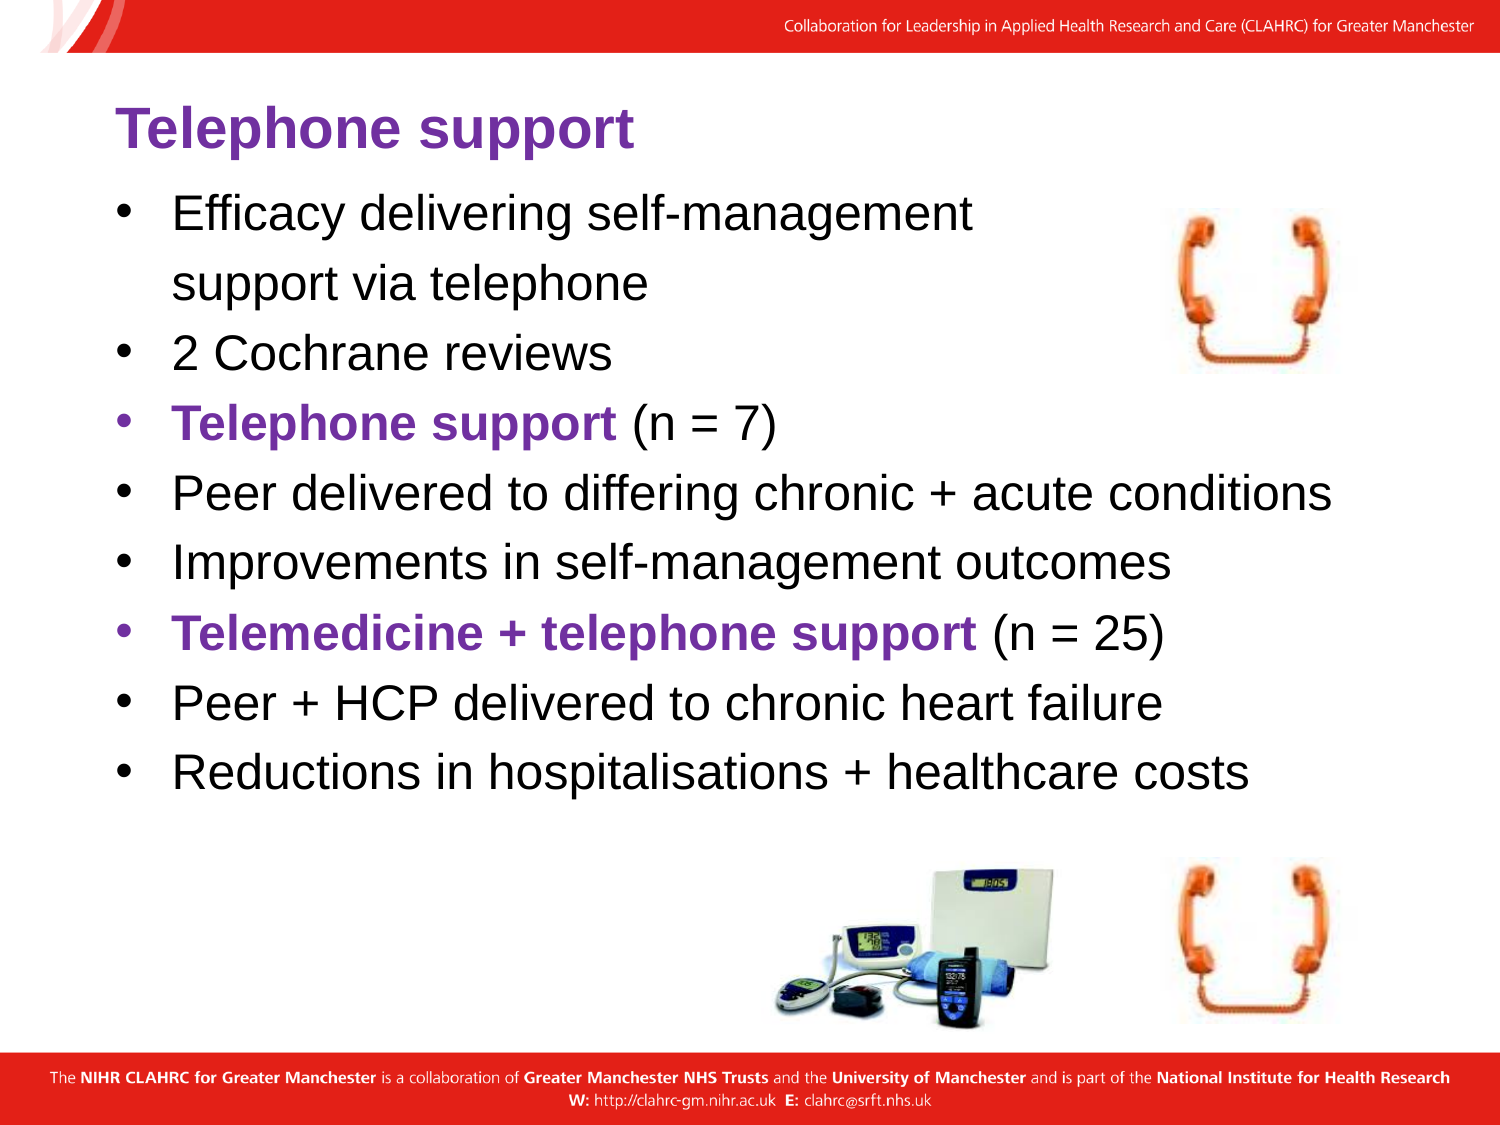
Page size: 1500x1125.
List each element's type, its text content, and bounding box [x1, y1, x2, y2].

title Telephone support [100, 30, 1376, 172]
list Efficacy delivering self-management support via telephone 2 Cochrane reviews Telephone support (n = 7) Peer delivered to differing chronic + acute conditions Improvements in self-management outcomes Telemedicine + telephone support (n = 25) Peer + HCP delivered to chronic heart failure Reductions in hospitalisations + healthcare costs [100, 172, 1448, 848]
picture [0, 0, 1500, 1125]
